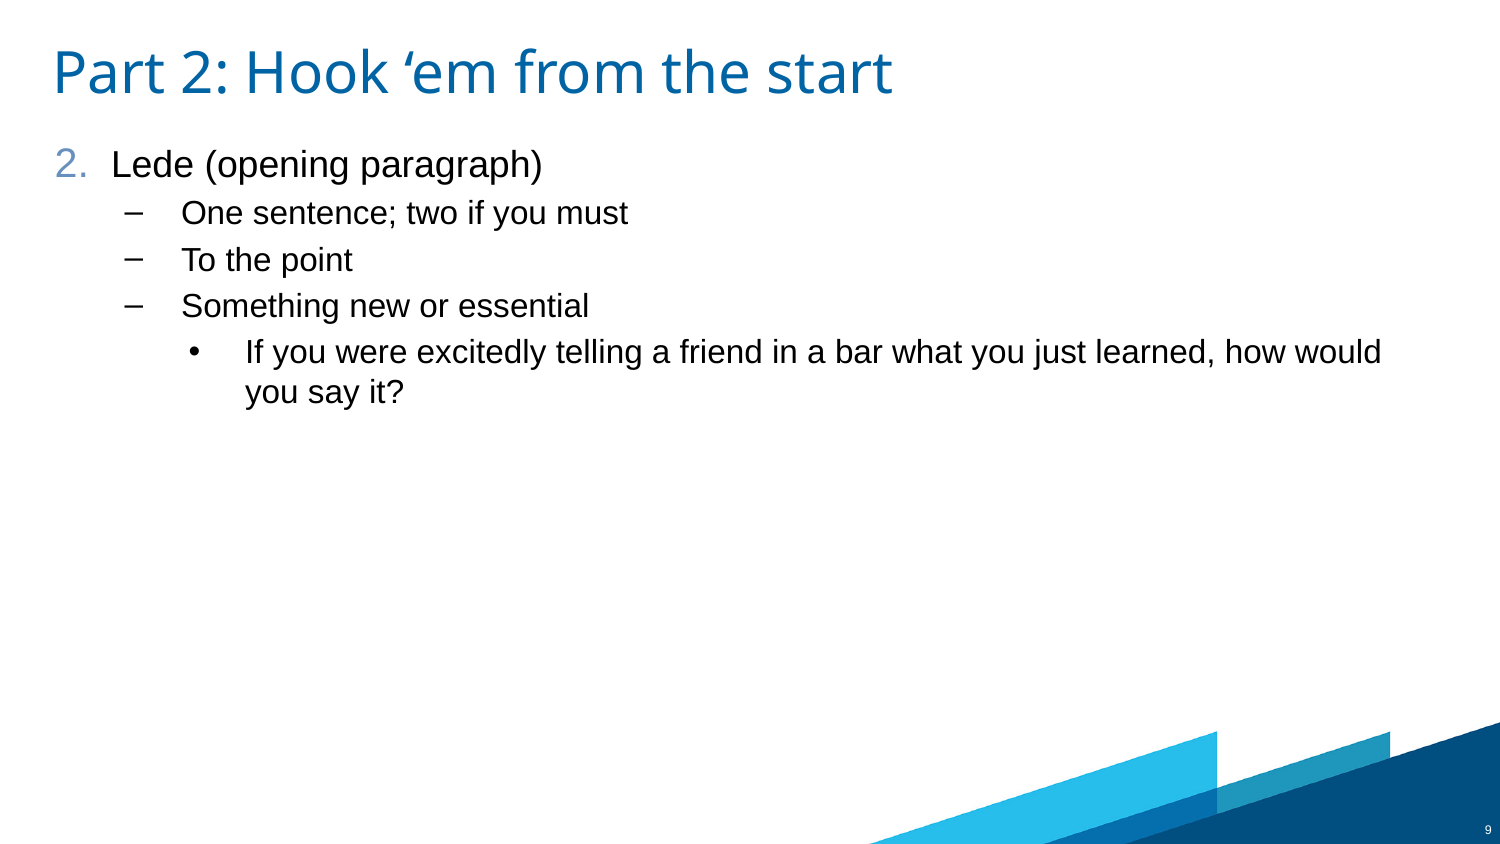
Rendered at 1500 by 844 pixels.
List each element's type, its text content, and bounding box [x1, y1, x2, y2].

list Lede (opening paragraph) One sentence; two if you must To the point Something new or essential If you were excitedly telling a friend in a bar what you just learned, how would you say it? [41, 132, 1419, 790]
title Part 2: Hook ‘em from the start [39, 15, 1417, 125]
slide_number 9 [1155, 806, 1500, 844]
picture [0, 0, 1500, 844]
